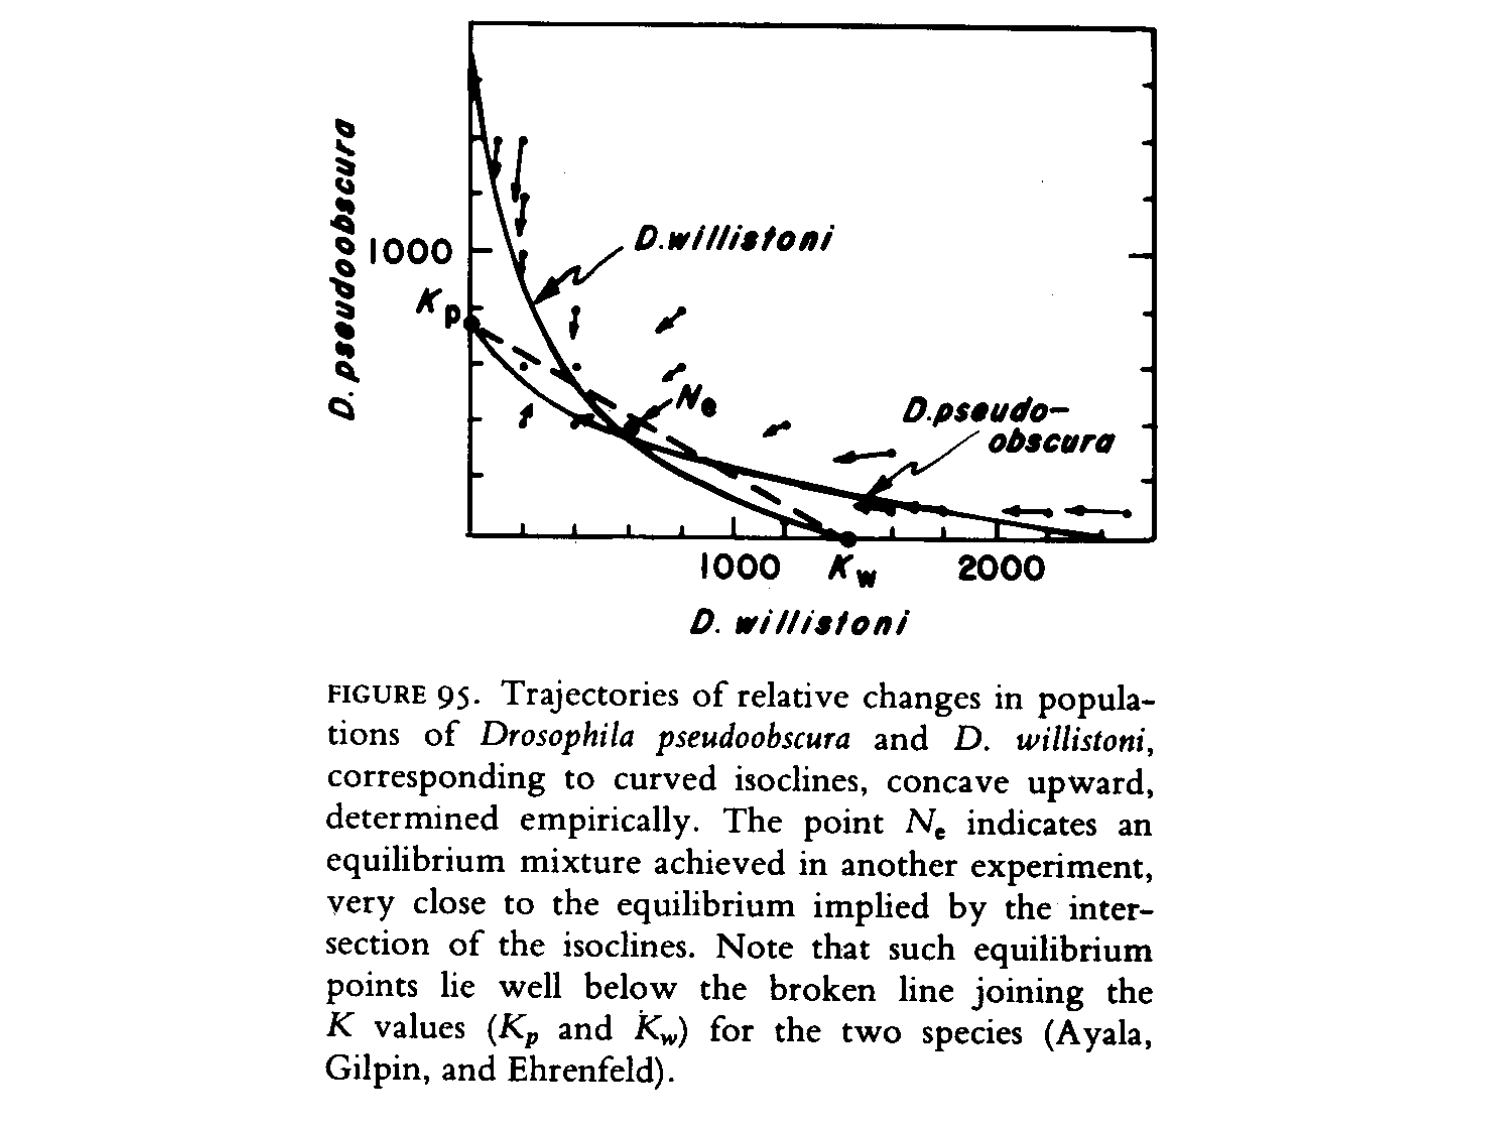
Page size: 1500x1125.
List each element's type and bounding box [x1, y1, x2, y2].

picture [287, 0, 1172, 1125]
